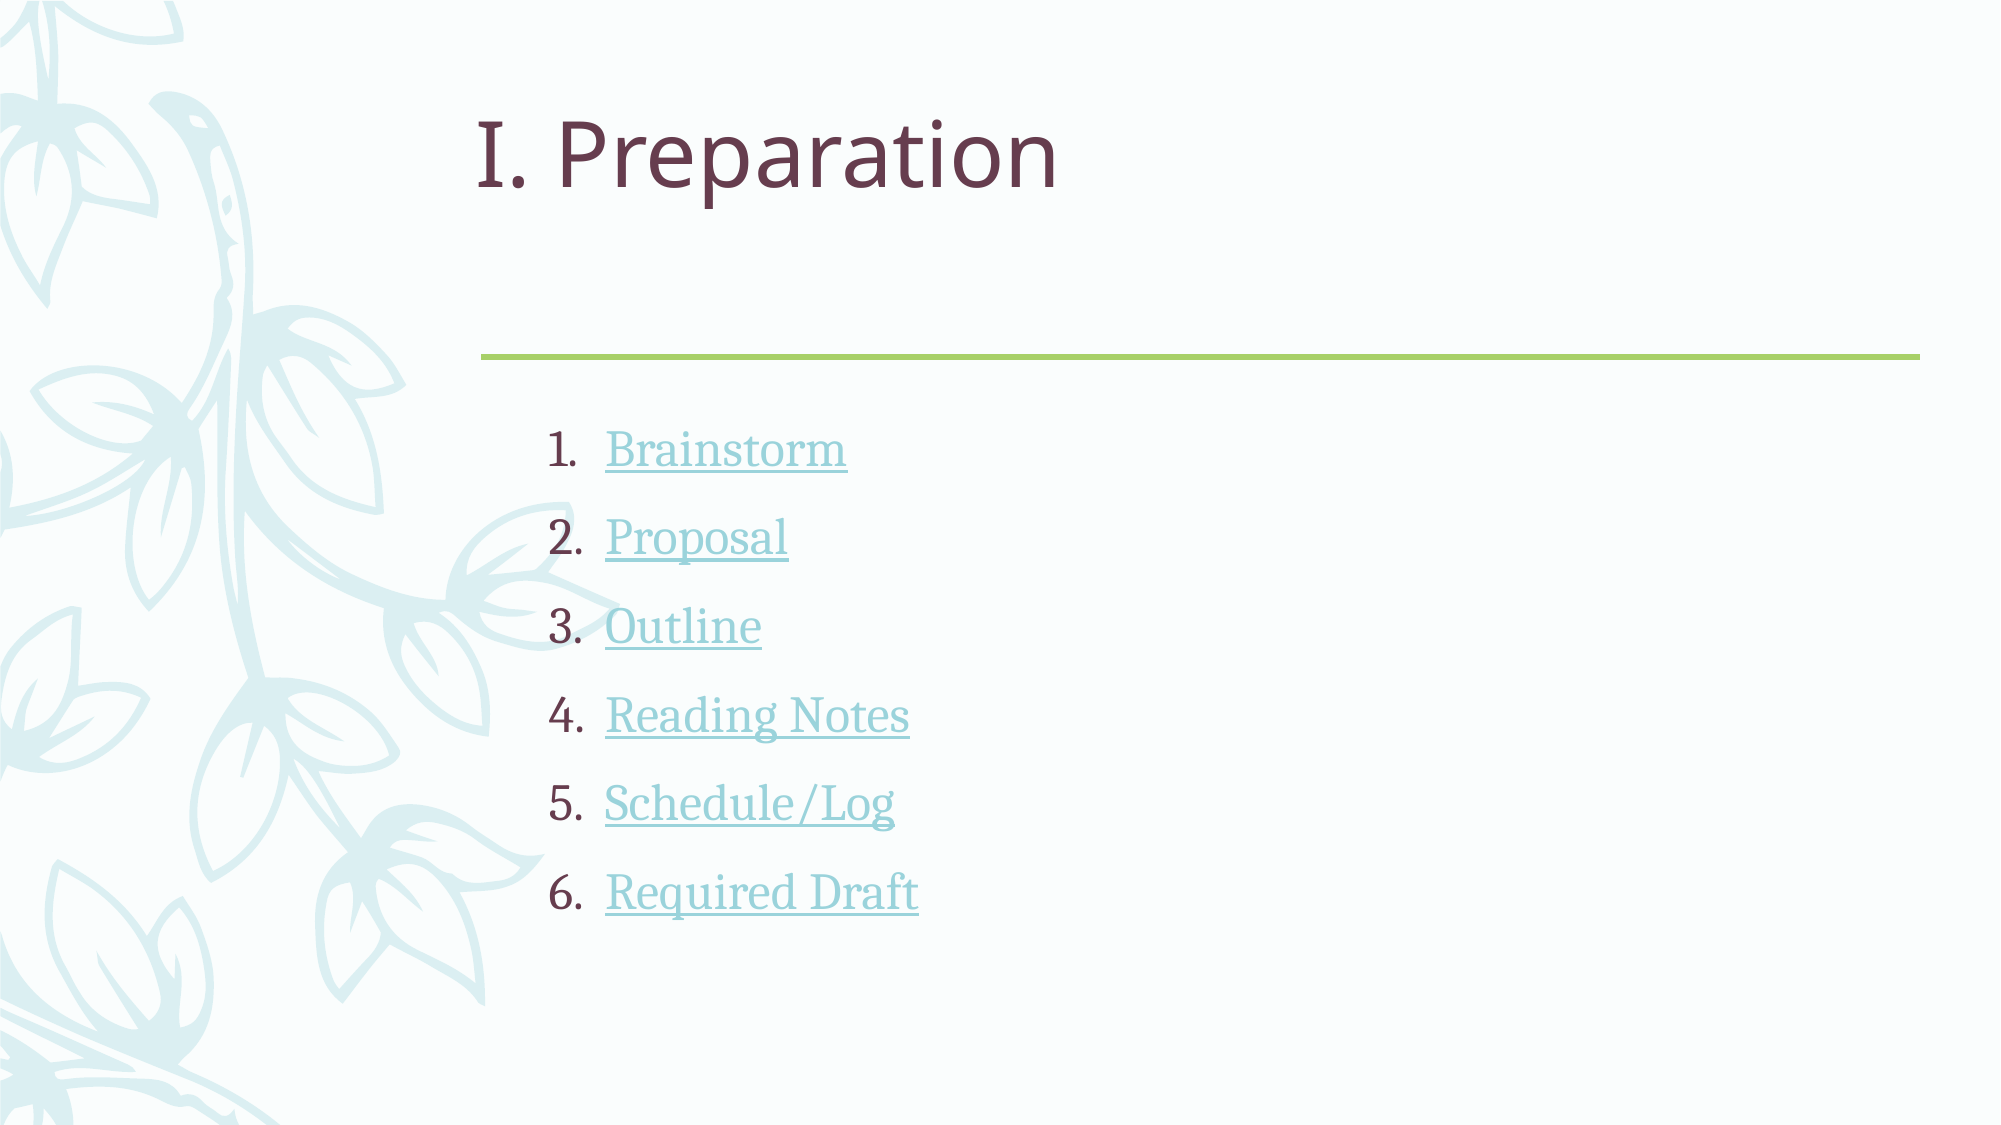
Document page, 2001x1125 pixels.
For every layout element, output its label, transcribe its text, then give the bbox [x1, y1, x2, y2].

title I. Preparation [460, 93, 1920, 350]
list Brainstorm Proposal Outline Reading Notes Schedule/Log Required Draft [481, 399, 1920, 999]
